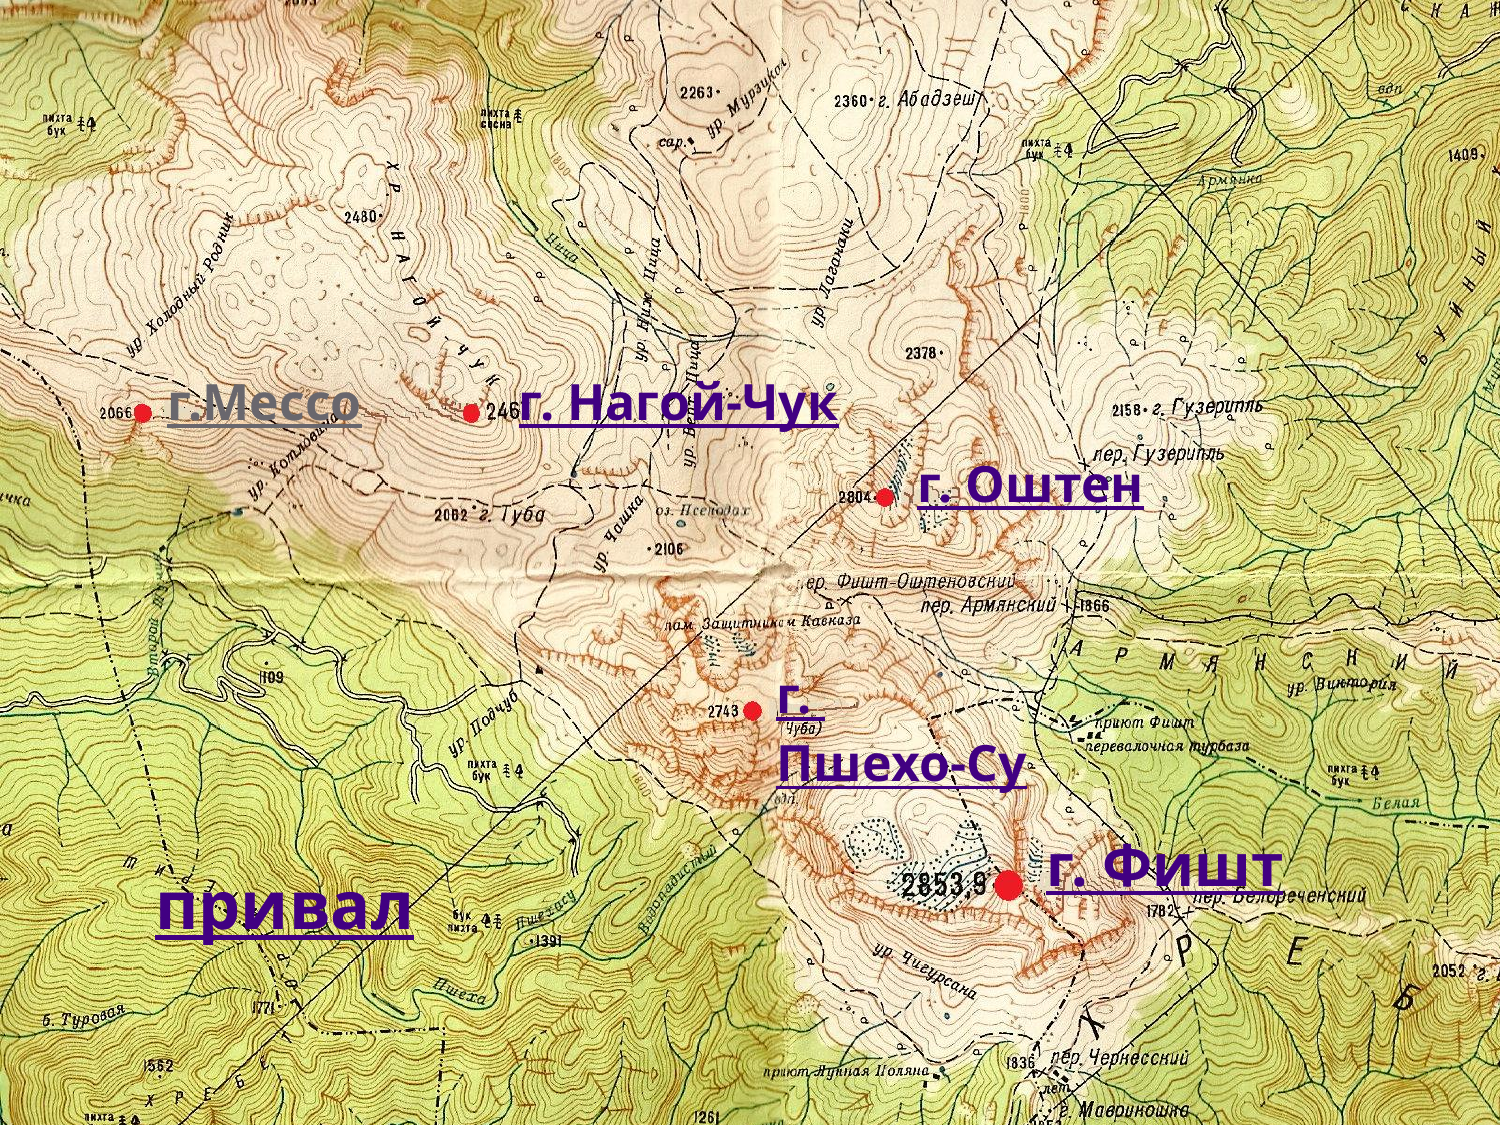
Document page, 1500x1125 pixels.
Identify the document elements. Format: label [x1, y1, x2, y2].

list [0, 0, 1500, 1125]
